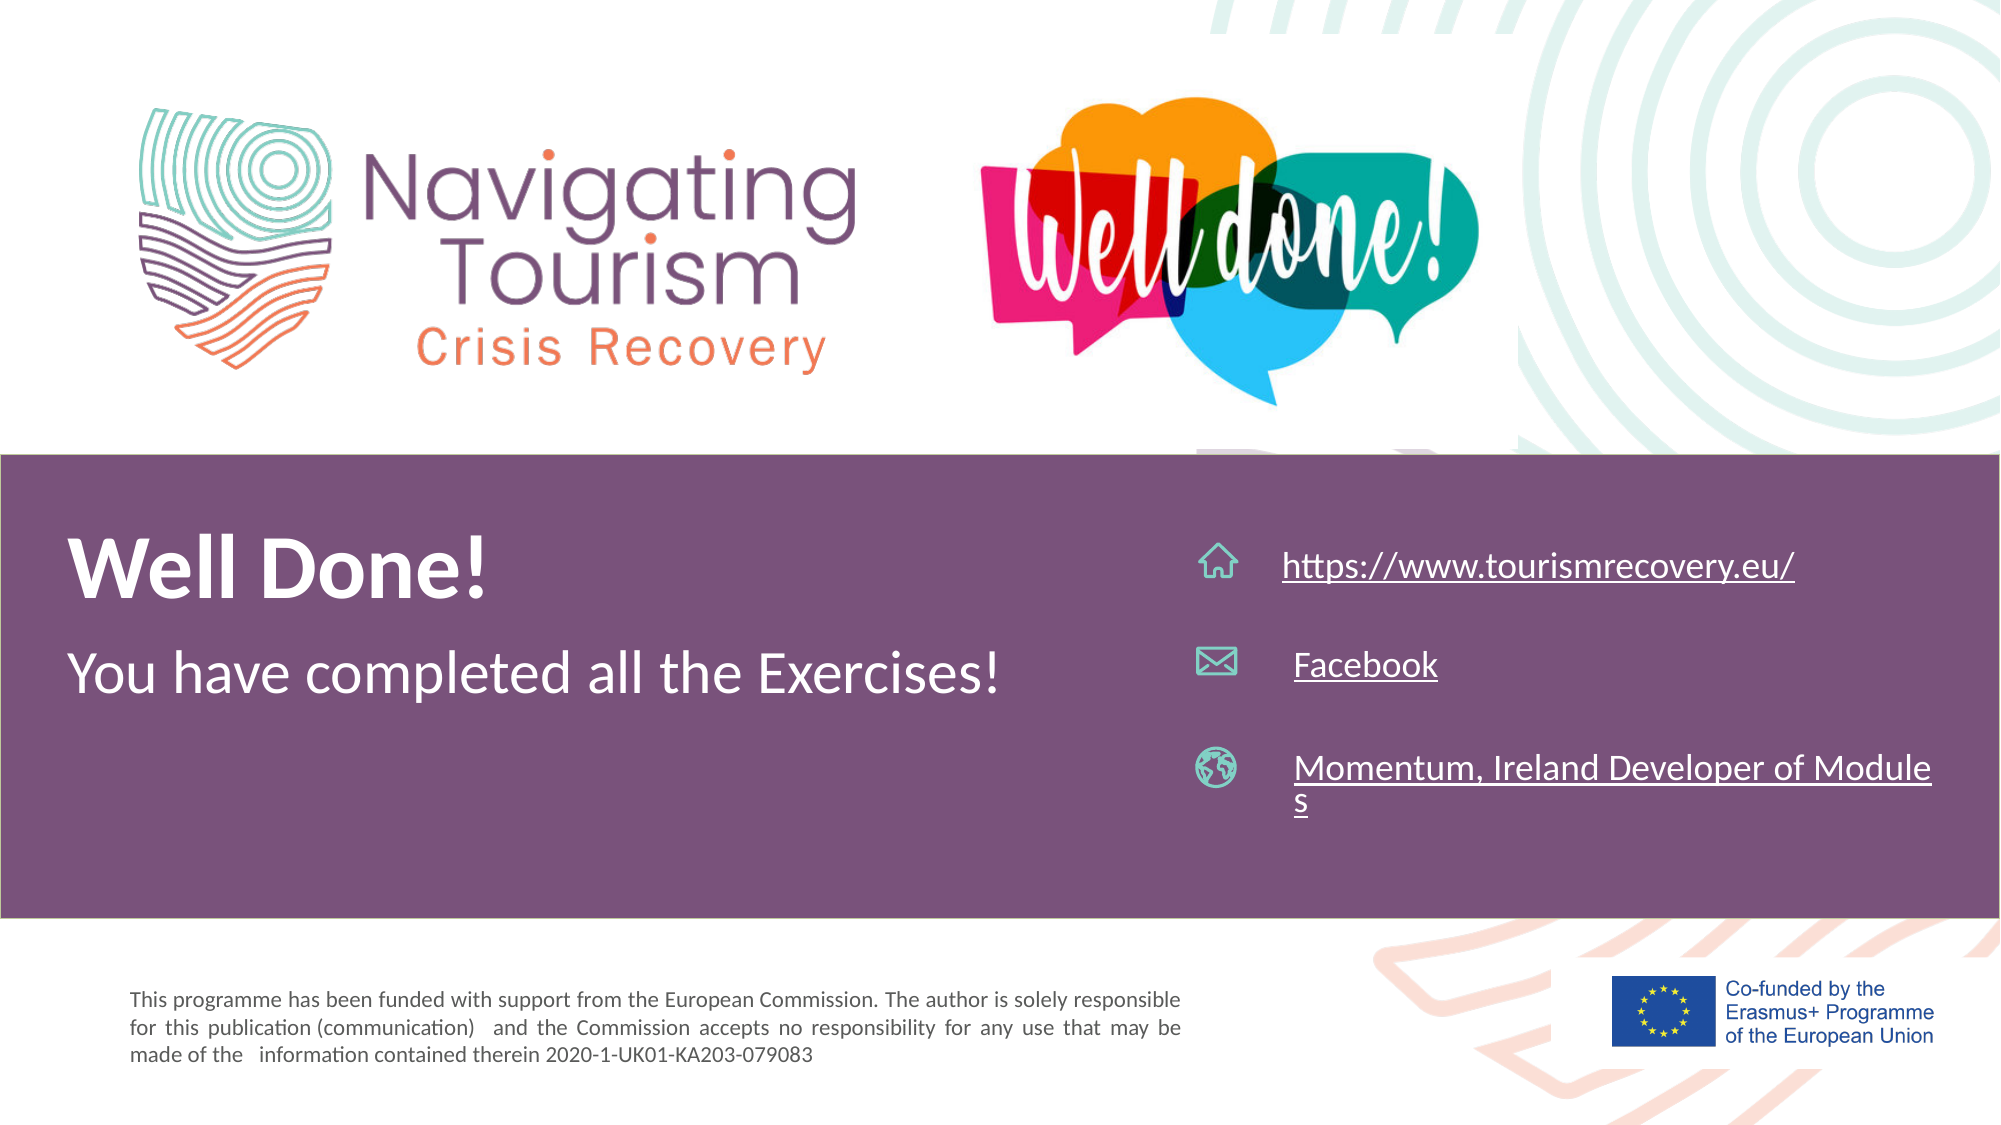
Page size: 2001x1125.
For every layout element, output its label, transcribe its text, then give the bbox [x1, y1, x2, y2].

picture [100, 77, 905, 431]
picture [1194, 919, 2000, 1125]
picture [927, 0, 2000, 454]
list https://www.tourismrecovery.eu/ [1266, 538, 1875, 598]
list Facebook [1278, 637, 1898, 697]
list Well Done! You have completed all the Exercises! [52, 448, 1053, 920]
list Momentum, Ireland Developer of Modules [1278, 740, 1948, 801]
text_box This programme has been funded with support from the European Commission. The author is solely responsible for this publication (communication) and the Commission accepts no responsibility for any use that may be made of the information contained therein 2020-1-UK01-KA203-079083 [115, 977, 1196, 1075]
